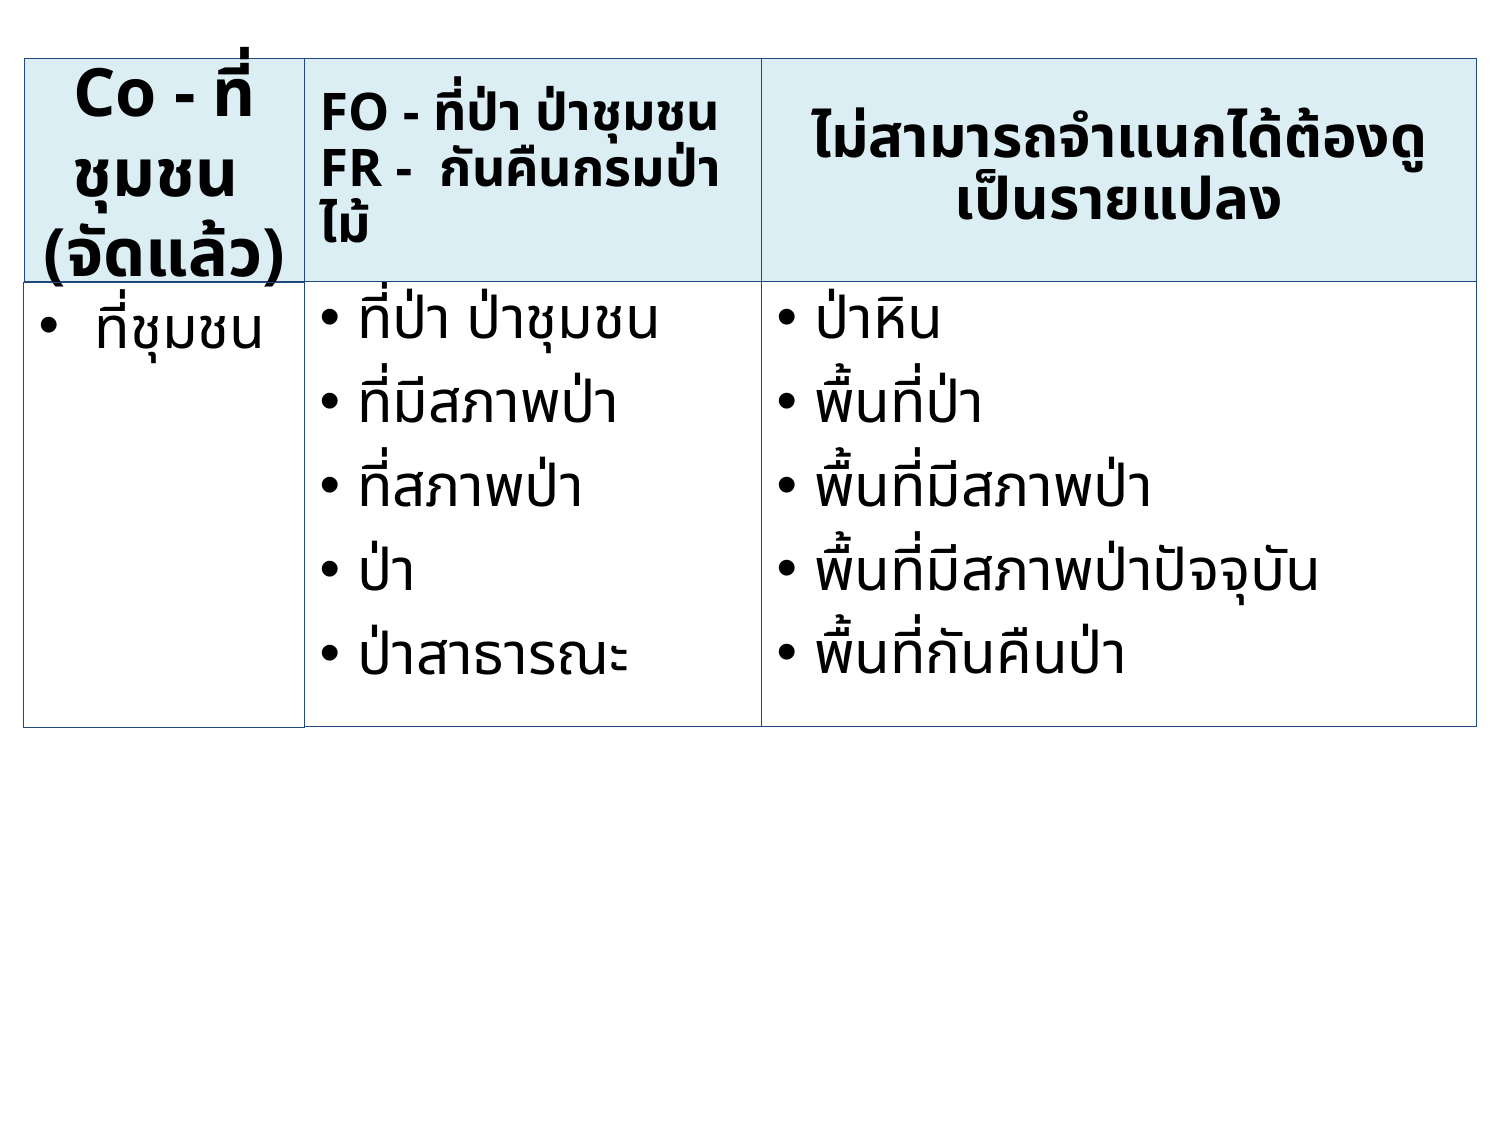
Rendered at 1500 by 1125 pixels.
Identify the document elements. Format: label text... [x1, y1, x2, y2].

title Co - ที่ชุมชน (จัดแล้ว) [24, 58, 304, 282]
text_box FO - ที่ป่า ป่าชุมชน FR - กันคืนกรมป่าไม้ [304, 58, 761, 282]
text_box ป่าหิน พื้นที่ป่า พื้นที่มีสภาพป่า พื้นที่มีสภาพป่าปัจจุบัน พื้นที่กันคืนป่า [761, 282, 1477, 727]
list ที่ชุมชน [23, 282, 305, 728]
text_box ไม่สามารถจำแนกได้ต้องดูเป็นรายแปลง [761, 58, 1477, 282]
text_box ที่ป่า ป่าชุมชน ที่มีสภาพป่า ที่สภาพป่า ป่า ป่าสาธารณะ [304, 282, 761, 727]
